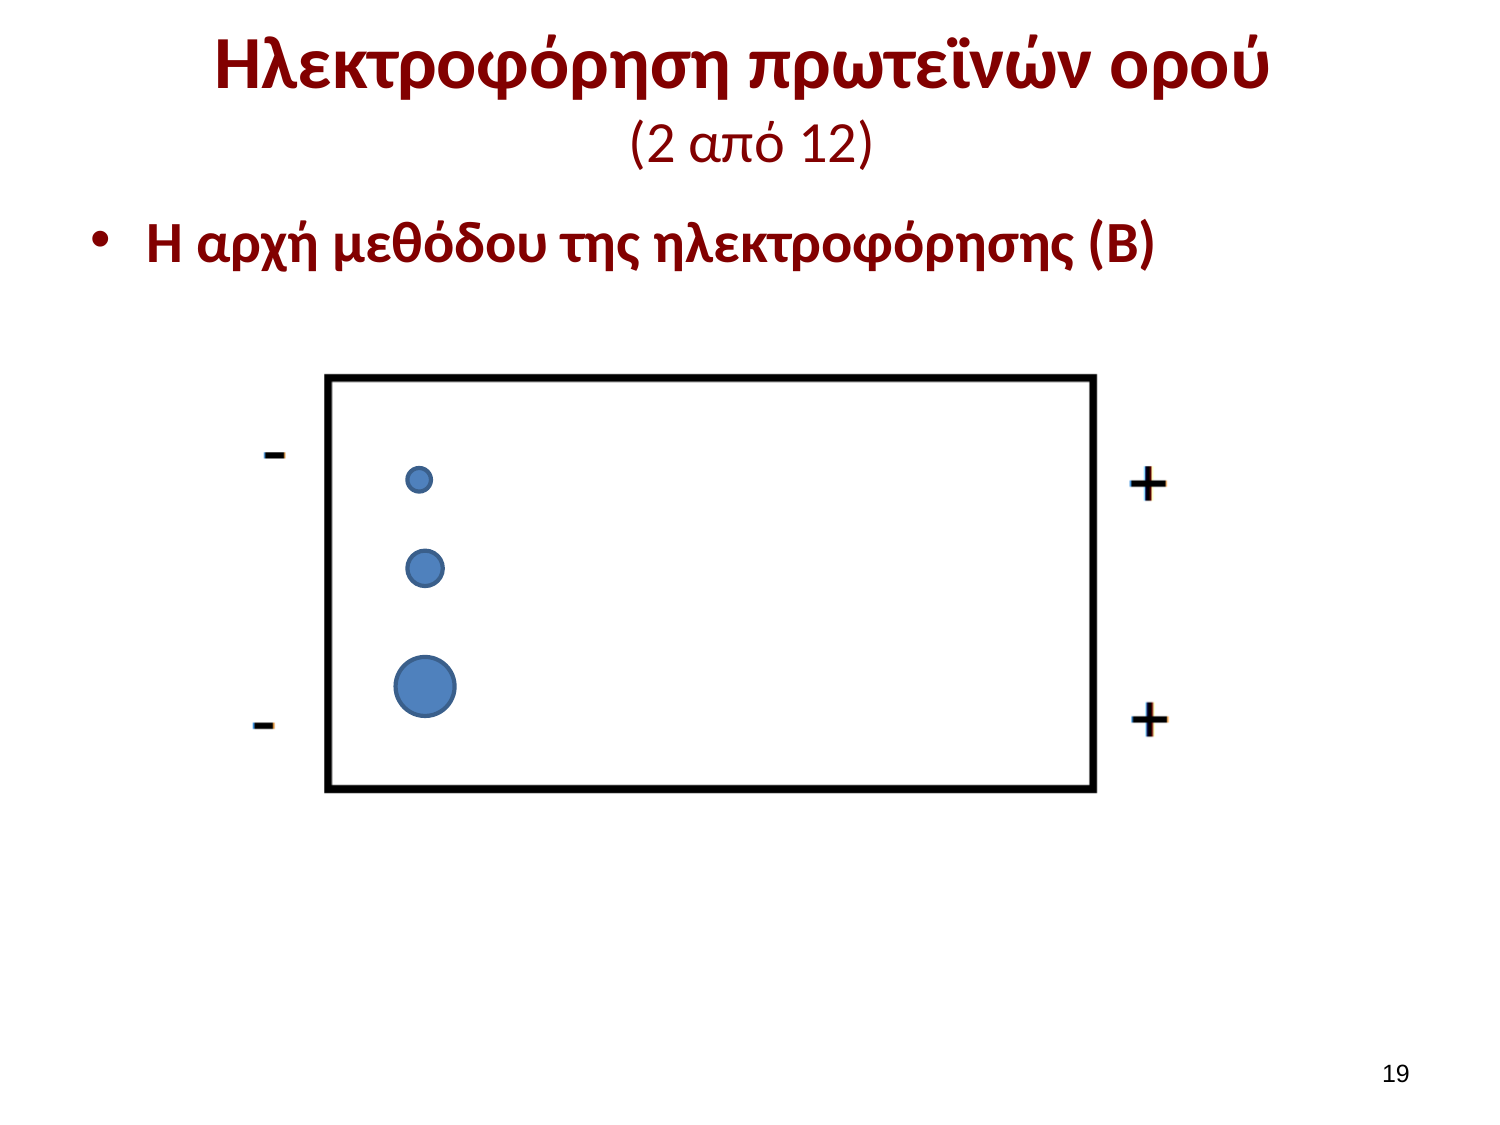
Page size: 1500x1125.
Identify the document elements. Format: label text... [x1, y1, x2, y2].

slide_number 18 [1074, 1042, 1425, 1103]
title Ηλεκτροφόρηση πρωτεϊνών ορού (2 από 12) [76, 19, 1427, 169]
picture [218, 330, 1224, 880]
list Η αρχή μεθόδου της ηλεκτροφόρησης (Β) [75, 196, 1425, 1024]
